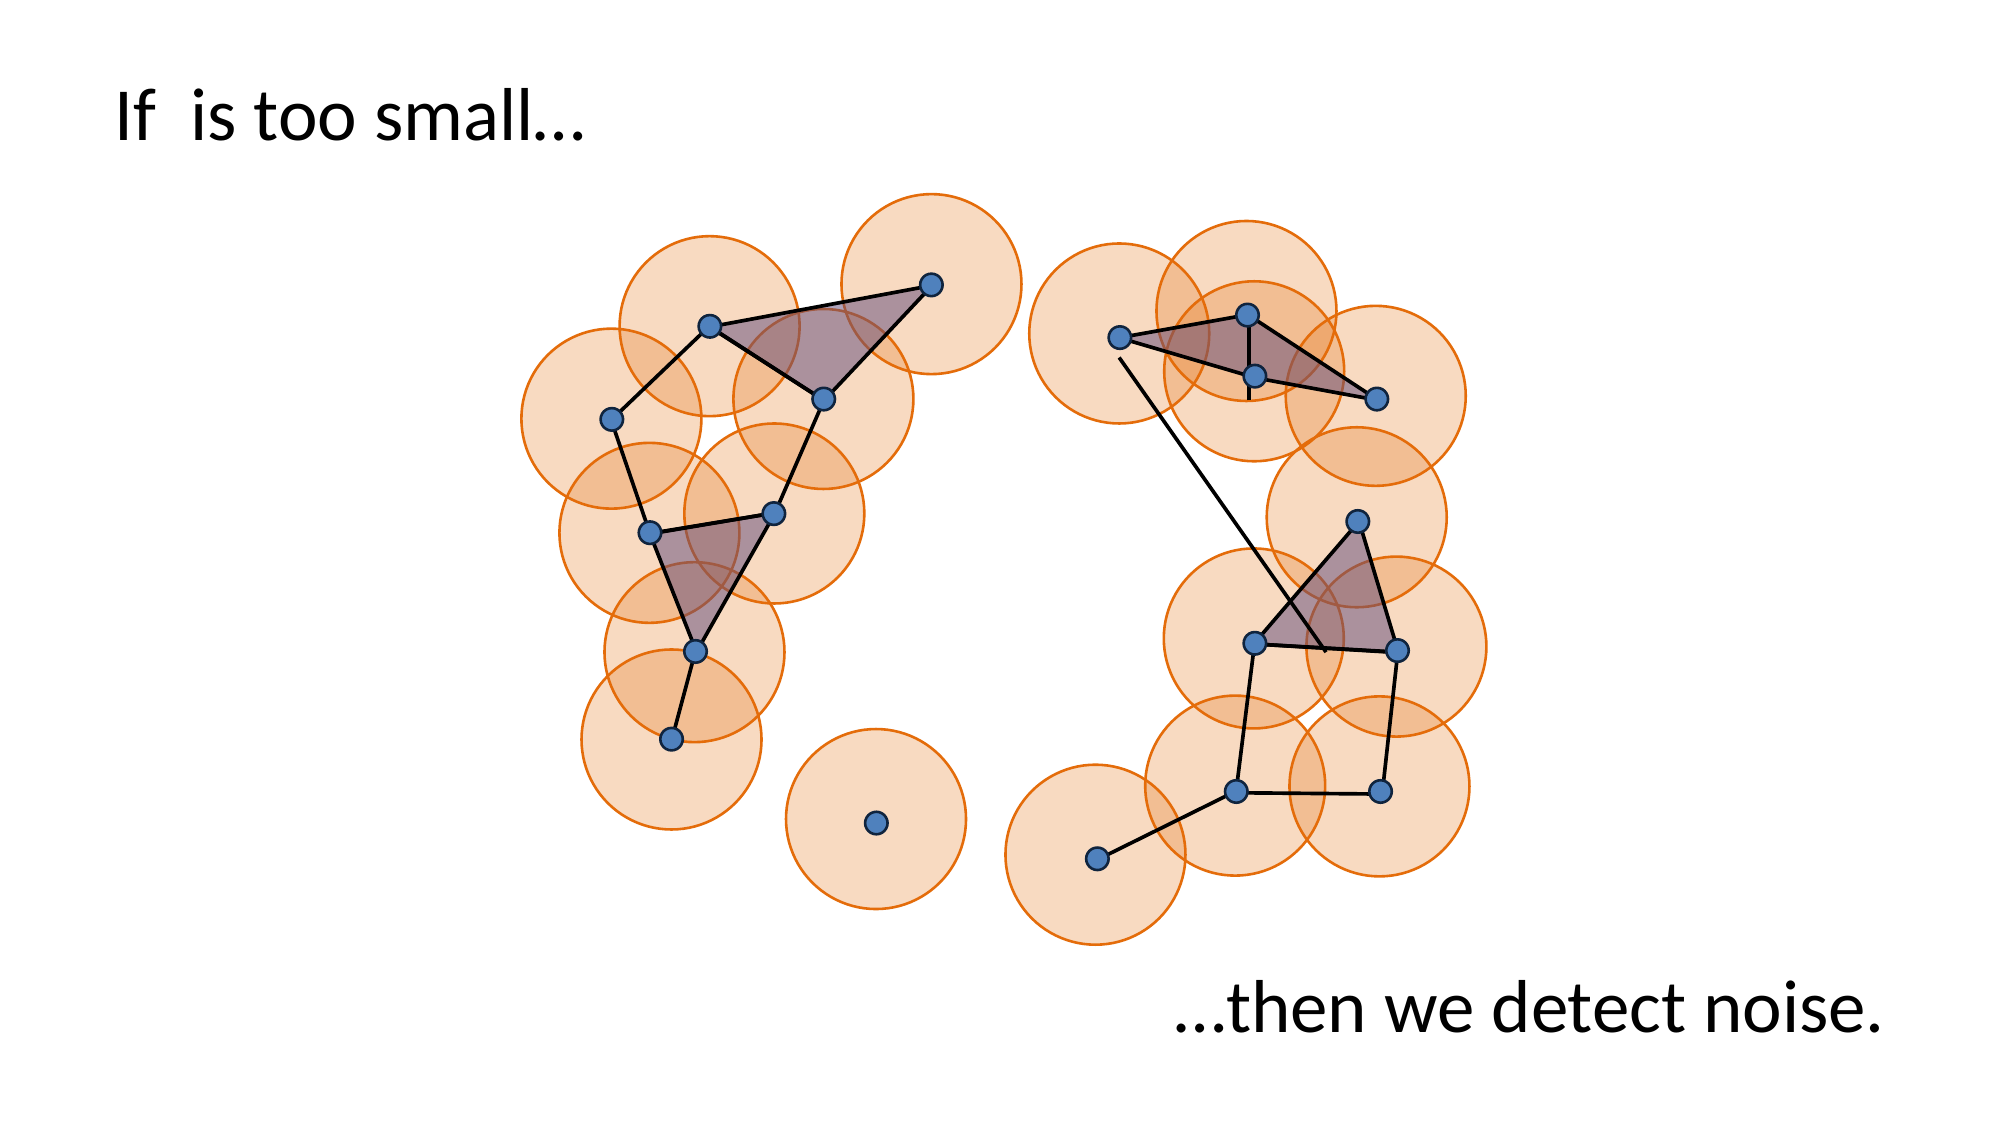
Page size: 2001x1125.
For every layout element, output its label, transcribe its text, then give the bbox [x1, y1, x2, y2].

text_box [1107, 325, 1133, 350]
text_box …then we detect noise. [312, 949, 1900, 1055]
text_box [919, 272, 944, 298]
text_box [1323, 331, 1346, 377]
text_box [1323, 396, 1364, 432]
text_box [790, 334, 915, 491]
text_box [1235, 302, 1260, 328]
text_box [1028, 242, 1210, 425]
text_box [614, 333, 821, 533]
text_box [761, 501, 787, 526]
text_box [1236, 643, 1398, 795]
text_box [637, 520, 663, 545]
text_box [784, 728, 968, 911]
text_box [1182, 794, 1307, 877]
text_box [671, 651, 696, 741]
text_box [1172, 219, 1338, 362]
text_box [558, 498, 661, 615]
text_box [1171, 387, 1343, 463]
text_box [1265, 426, 1359, 570]
text_box [811, 386, 837, 412]
text_box [1144, 706, 1242, 790]
text_box [840, 193, 1023, 376]
text_box [653, 517, 769, 641]
text_box [580, 676, 763, 831]
text_box [864, 810, 889, 836]
text_box [1262, 602, 1318, 646]
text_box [1359, 400, 1379, 522]
text_box [1194, 365, 1297, 403]
text_box [683, 639, 708, 664]
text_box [1247, 314, 1256, 378]
text_box [618, 235, 799, 388]
text_box [1364, 386, 1390, 412]
text_box [1242, 363, 1268, 389]
text_box [1256, 547, 1314, 597]
text_box [1256, 320, 1367, 399]
text_box [659, 726, 684, 752]
text_box [1291, 531, 1396, 650]
text_box [1004, 763, 1187, 946]
text_box [684, 574, 786, 744]
text_box [1288, 696, 1471, 878]
text_box [599, 407, 625, 432]
text_box [1336, 304, 1467, 467]
text_box [743, 483, 866, 605]
text_box [520, 327, 642, 510]
text_box [1085, 846, 1110, 872]
text_box [1385, 638, 1410, 663]
text_box [1224, 779, 1249, 804]
text_box [697, 314, 723, 339]
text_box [1098, 790, 1238, 860]
text_box [1132, 315, 1247, 375]
text_box [721, 286, 924, 392]
text_box [1372, 555, 1488, 723]
text_box [1368, 779, 1393, 804]
text_box [1162, 547, 1287, 729]
text_box [1242, 631, 1268, 656]
text_box [1364, 429, 1448, 564]
text_box [603, 567, 690, 736]
text_box [1345, 509, 1371, 534]
